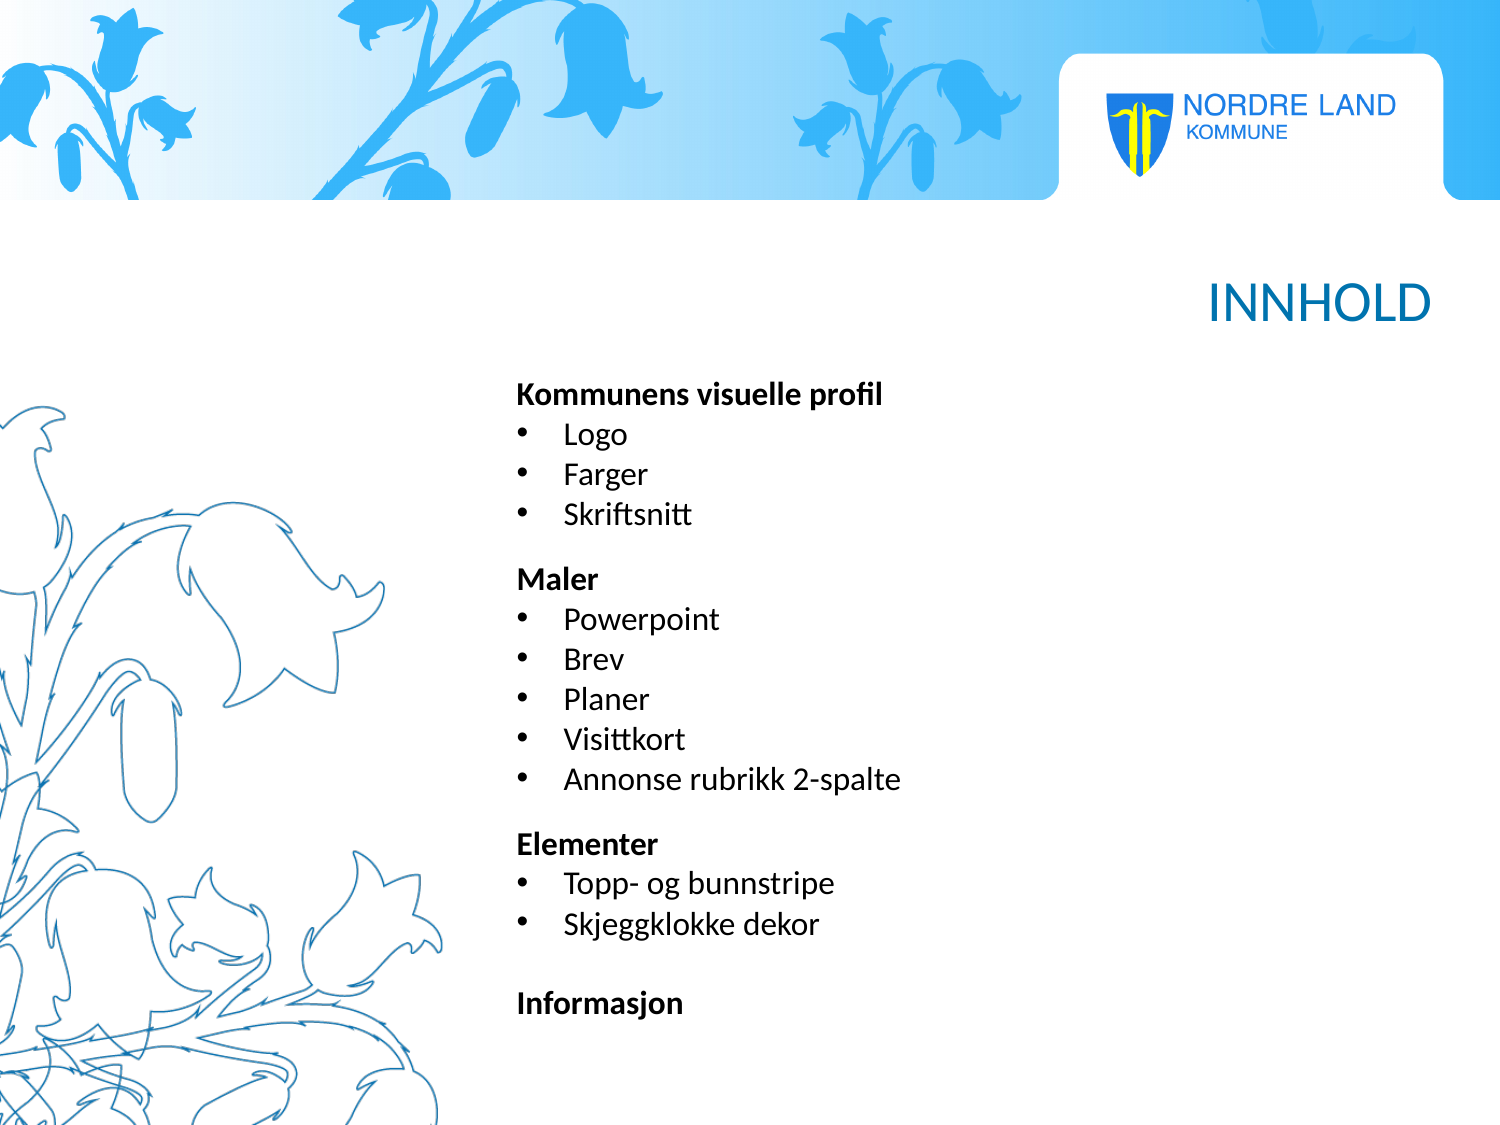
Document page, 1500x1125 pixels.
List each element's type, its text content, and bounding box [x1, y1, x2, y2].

picture [0, 372, 501, 1125]
text_box INNHOLD Kommunens visuelle profil Logo Farger Skriftsnitt Maler Powerpoint Brev Planer Visittkort Annonse rubrikk 2-spalte Elementer Topp- og bunnstripe Skjeggklokke dekor Informasjon [501, 255, 1447, 1125]
picture [0, 0, 1500, 200]
